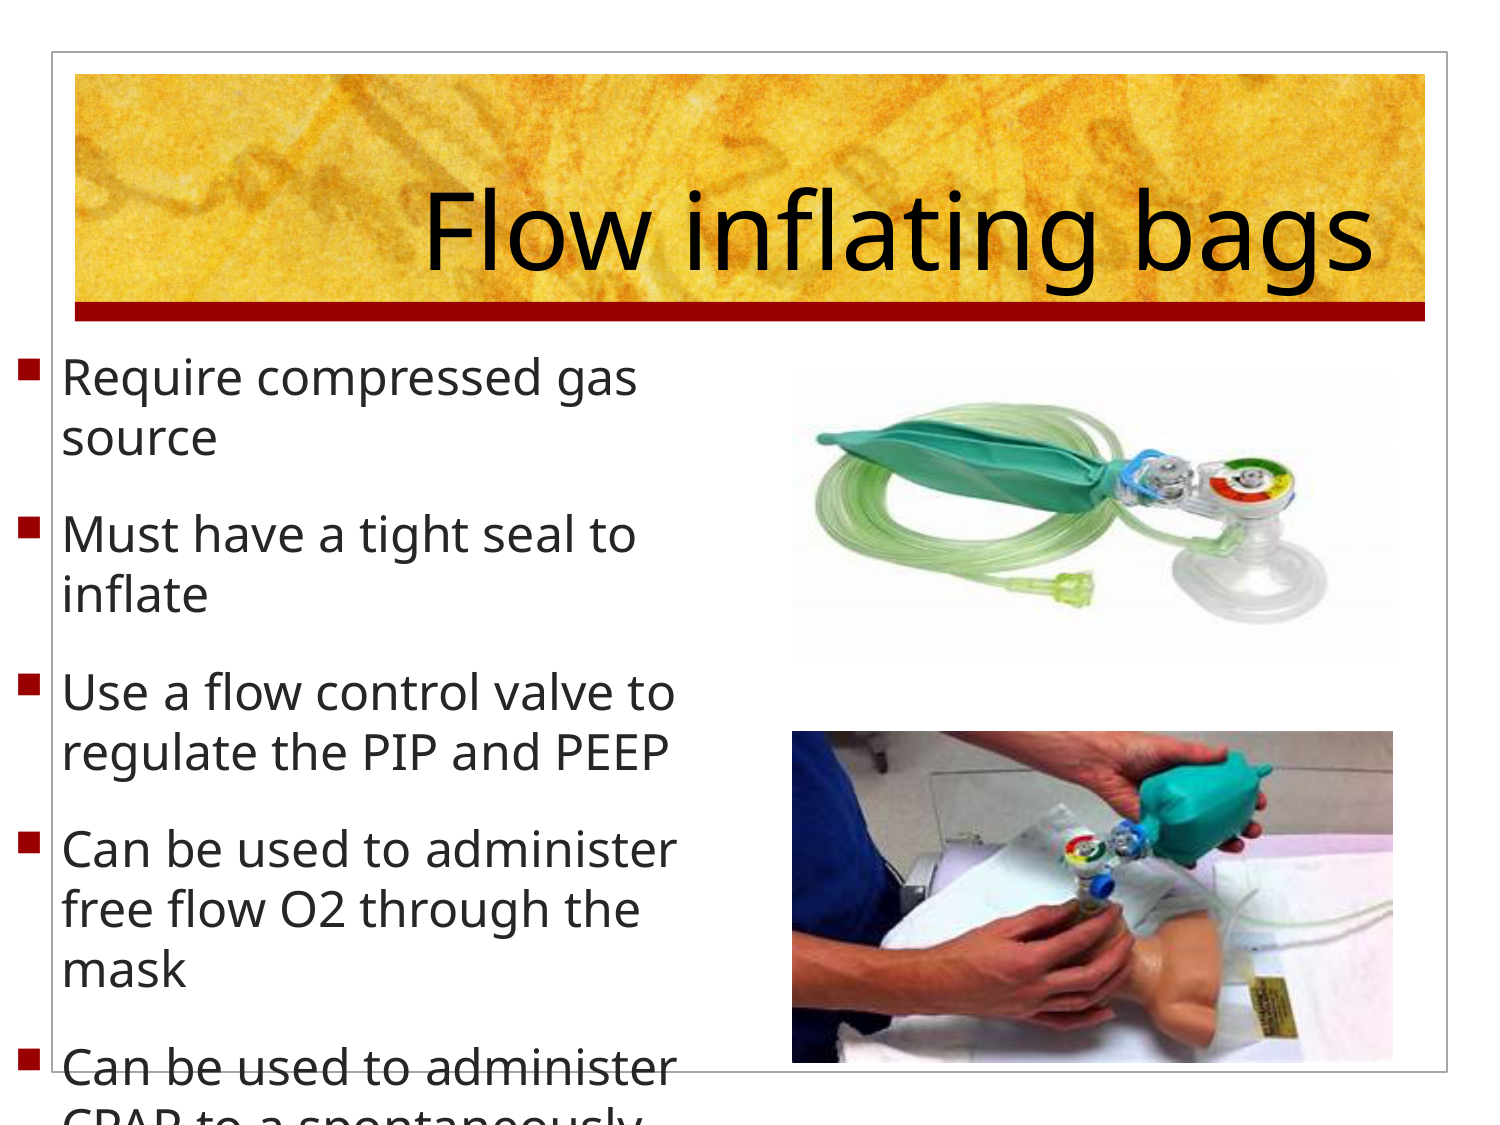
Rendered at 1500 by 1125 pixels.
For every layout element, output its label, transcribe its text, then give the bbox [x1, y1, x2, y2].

picture [791, 374, 1394, 662]
list Require compressed gas source Must have a tight seal to inflate Use a flow control valve to regulate the PIP and PEEP Can be used to administer free flow O2 through the mask Can be used to administer CPAP to a spontaneously breathing baby [0, 337, 793, 1125]
picture [75, 74, 1425, 301]
picture [791, 731, 1394, 1064]
title Flow inflating bags [108, 74, 1392, 292]
